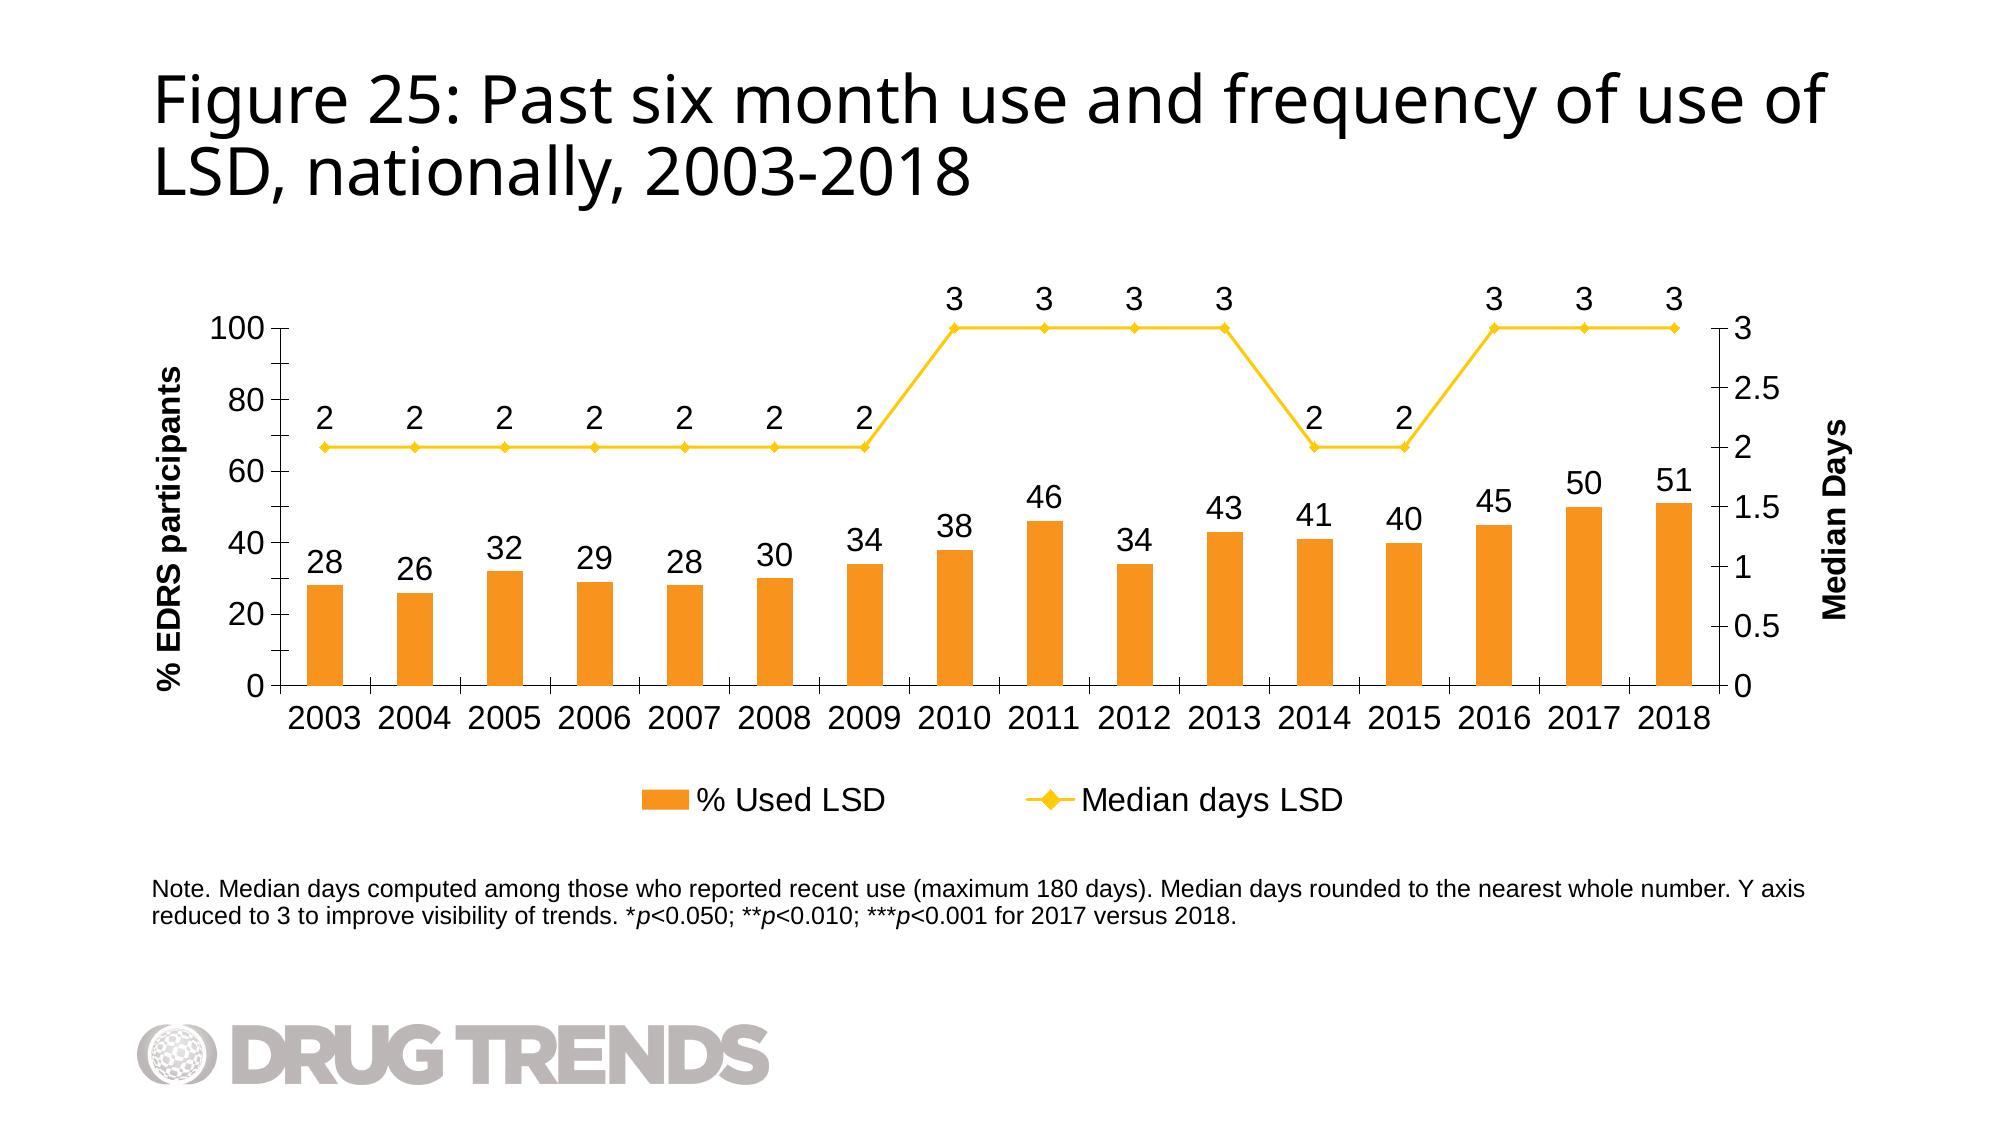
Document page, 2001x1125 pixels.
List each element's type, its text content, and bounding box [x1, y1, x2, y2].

chart [135, 274, 1862, 851]
list Note. Median days computed among those who reported recent use (maximum 180 days). Median days rounded to the nearest whole number. Y axis reduced to 3 to improve visibility of trends. *p<0.050; **p<0.010; ***p<0.001 for 2017 versus 2018. [136, 868, 1862, 981]
title Figure 25: Past six month use and frequency of use of LSD, nationally, 2003-2018 [137, 59, 1863, 216]
